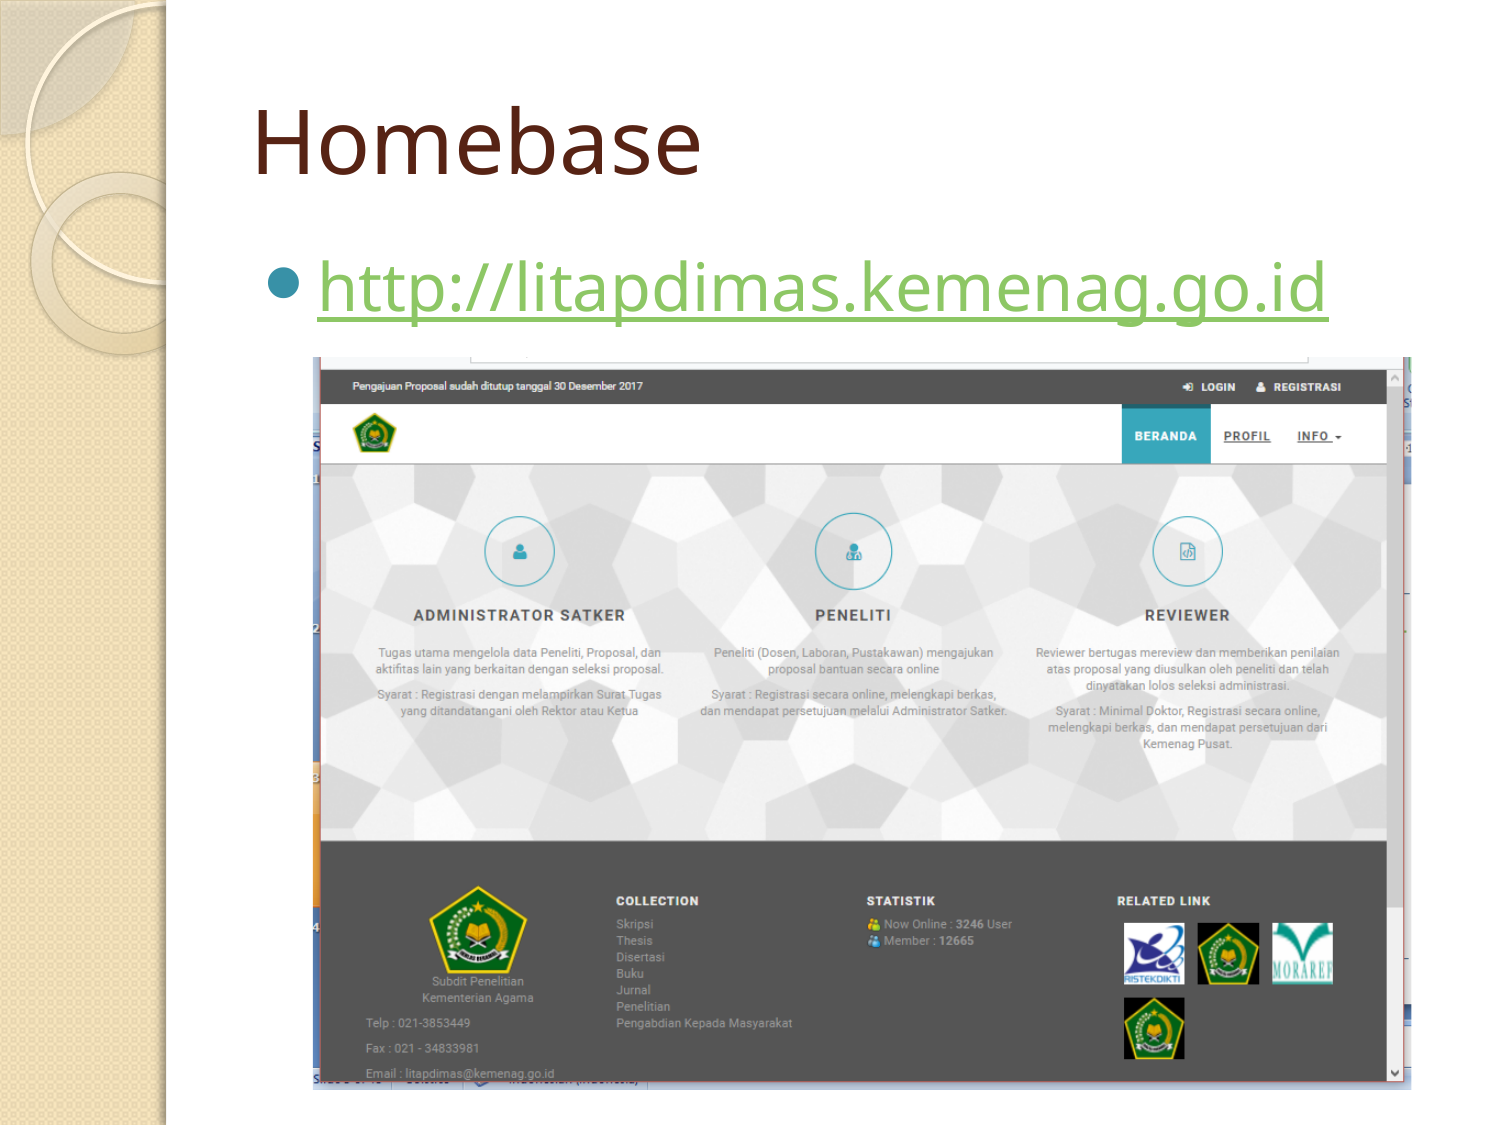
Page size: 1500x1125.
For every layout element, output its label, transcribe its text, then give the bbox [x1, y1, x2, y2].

list http://litapdimas.kemenag.go.id [235, 237, 1466, 1025]
title Homebase [235, 45, 1466, 233]
picture [312, 357, 1412, 1090]
